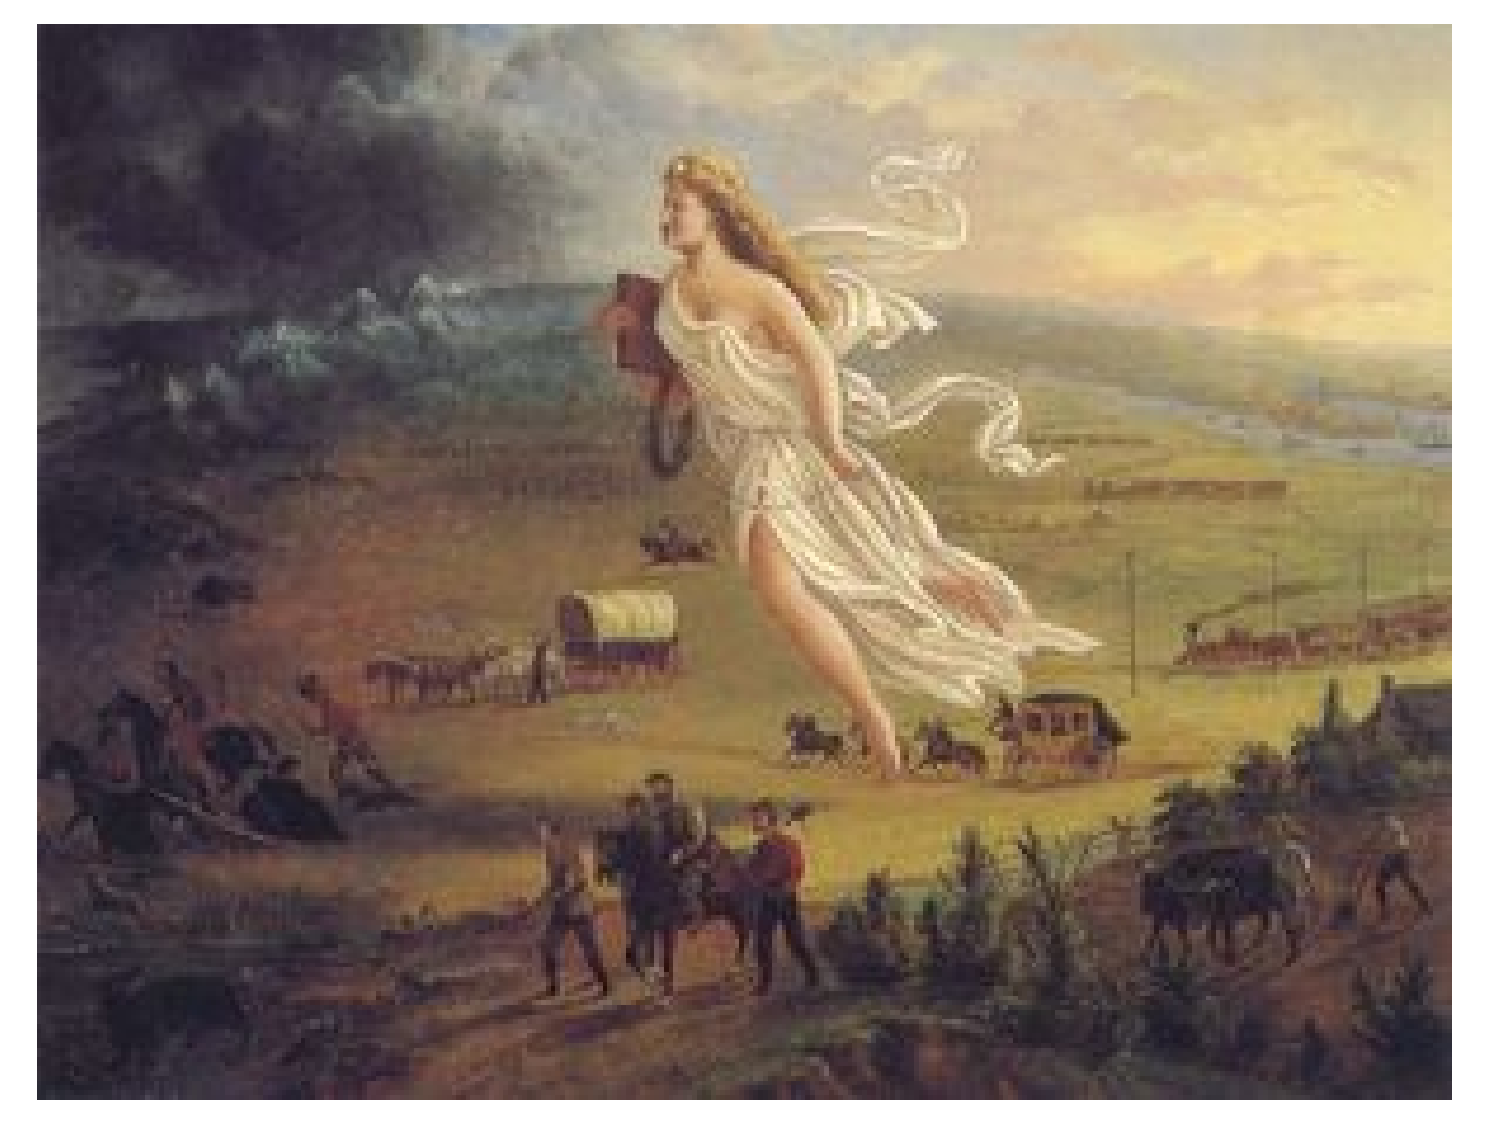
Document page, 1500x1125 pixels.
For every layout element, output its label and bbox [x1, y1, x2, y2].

list [37, 24, 1453, 1101]
